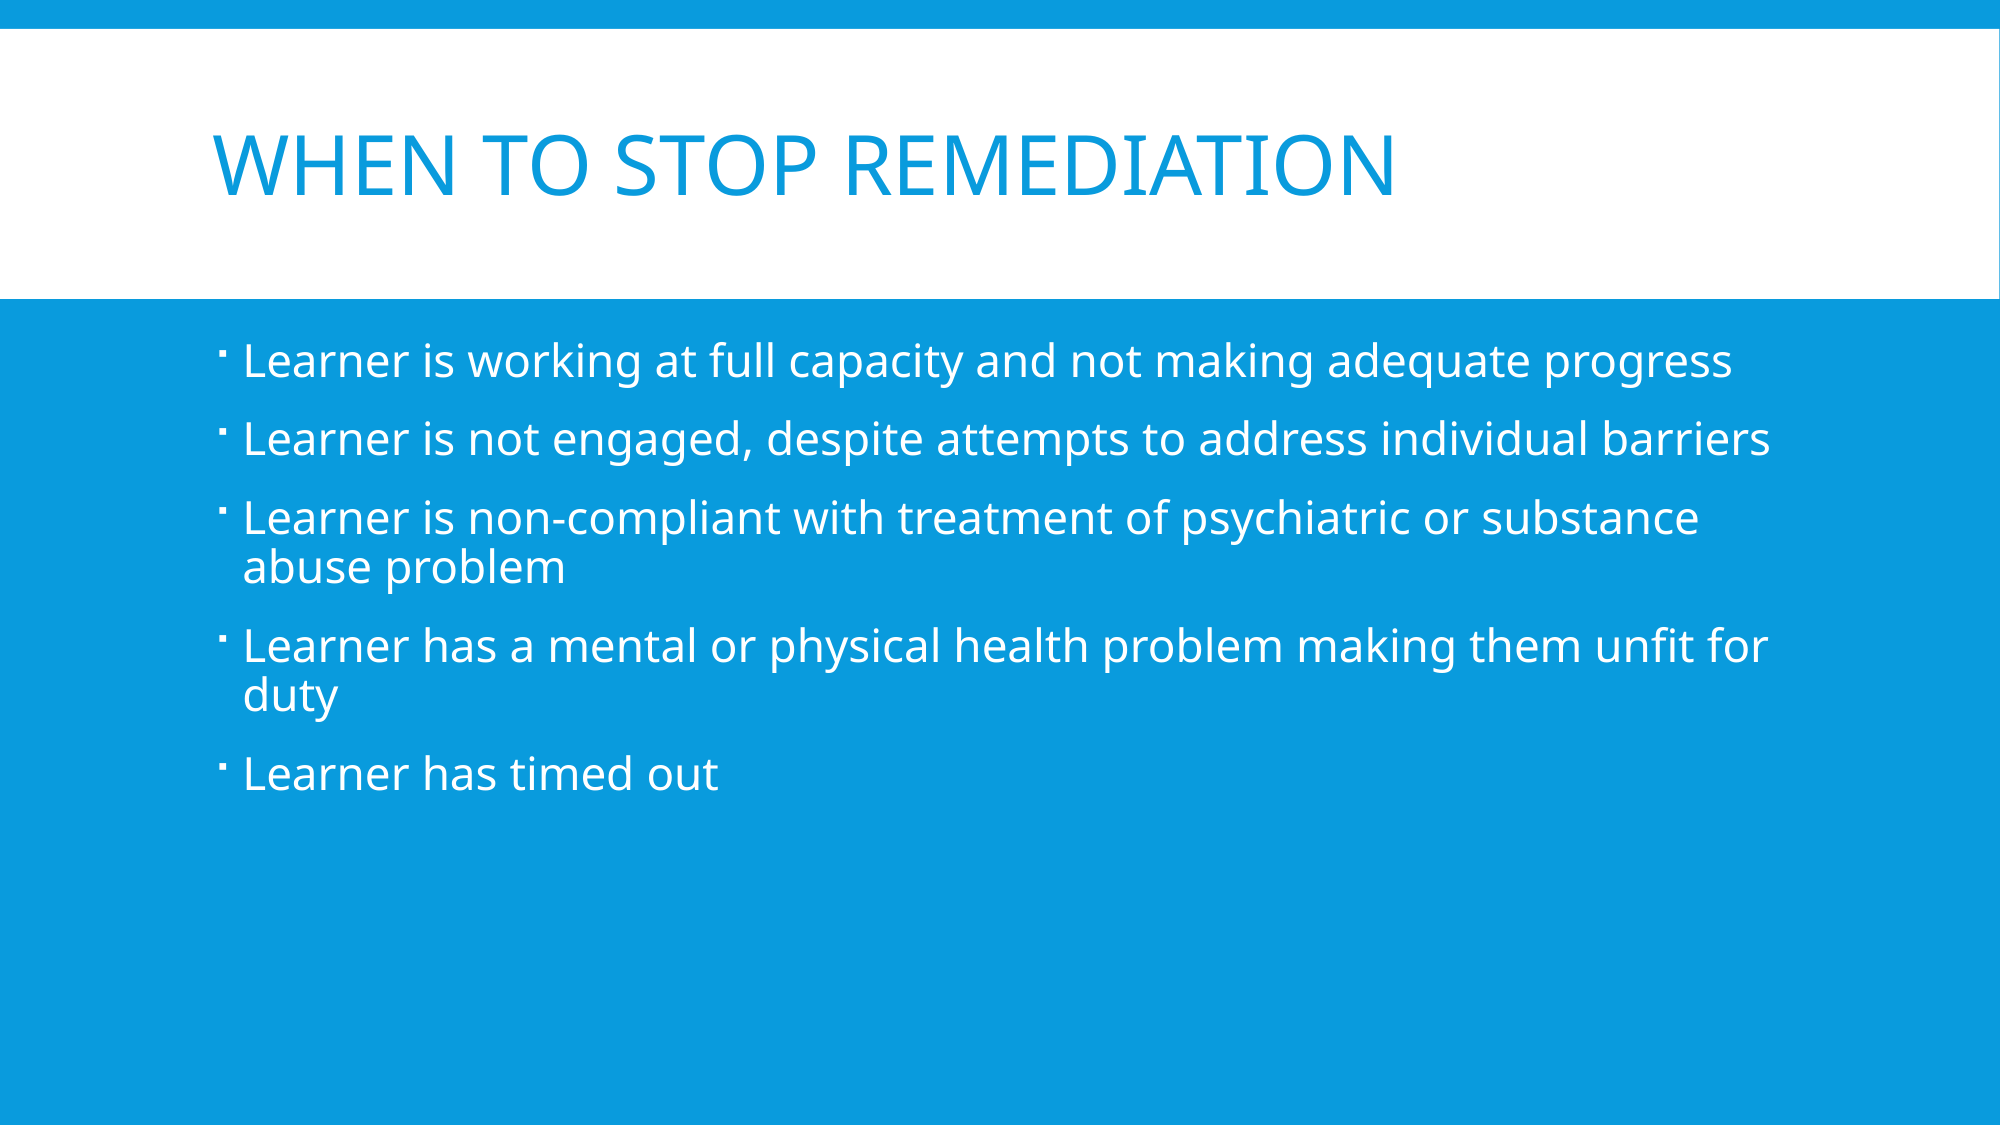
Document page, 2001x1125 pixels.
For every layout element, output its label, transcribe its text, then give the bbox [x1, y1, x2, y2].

list Learner is working at full capacity and not making adequate progress Learner is not engaged, despite attempts to address individual barriers Learner is non-compliant with treatment of psychiatric or substance abuse problem Learner has a mental or physical health problem making them unfit for duty Learner has timed out [197, 329, 1803, 1020]
title When to Stop Remediation [197, 46, 1803, 295]
